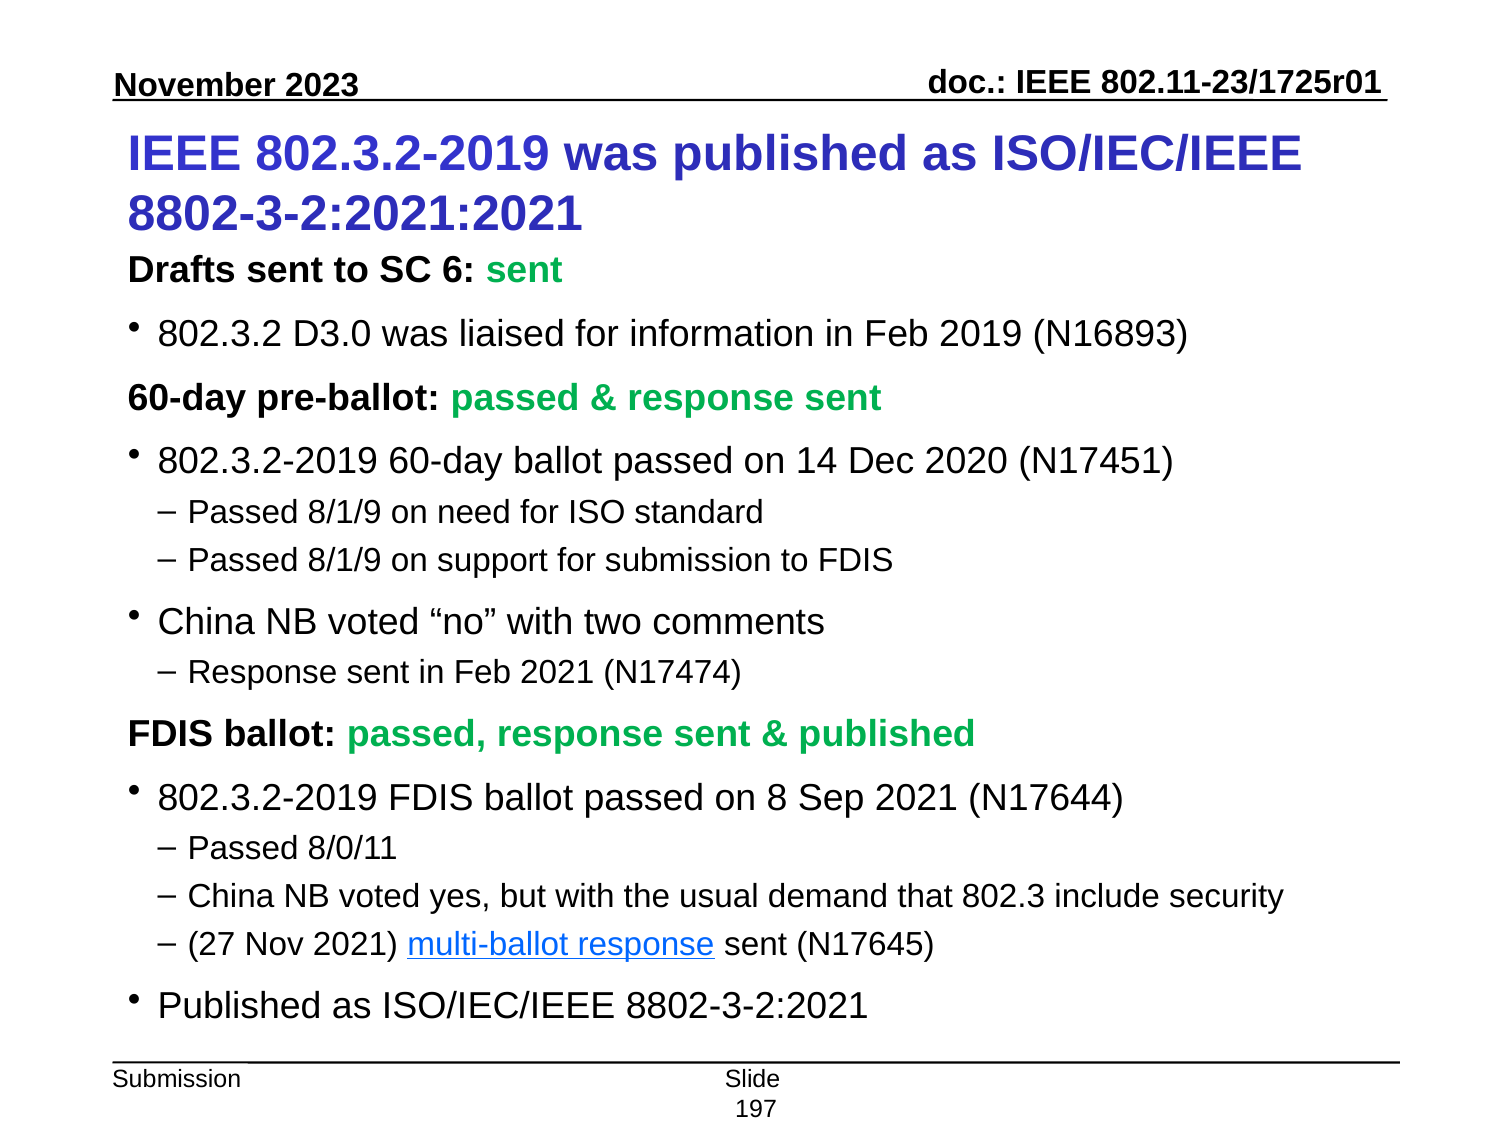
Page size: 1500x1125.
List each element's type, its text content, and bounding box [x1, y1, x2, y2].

title IEEE 802.3.2-2019 was published as ISO/IEC/IEEE 8802-3-2:2021:2021 [112, 112, 1388, 237]
slide_number Slide 197 [709, 1061, 803, 1093]
list Drafts sent to SC 6: sent 802.3.2 D3.0 was liaised for information in Feb 2019 (N16893) 60-day pre-ballot: passed & response sent 802.3.2-2019 60-day ballot passed on 14 Dec 2020 (N17451) Passed 8/1/9 on need for ISO standard Passed 8/1/9 on support for submission to FDIS China NB voted “no” with two comments Response sent in Feb 2021 (N17474) FDIS ballot: passed, response sent & published 802.3.2-2019 FDIS ballot passed on 8 Sep 2021 (N17644) Passed 8/0/11 China NB voted yes, but with the usual demand that 802.3 include security (27 Nov 2021) multi-ballot response sent (N17645) Published as ISO/IEC/IEEE 8802-3-2:2021 [112, 237, 1388, 913]
